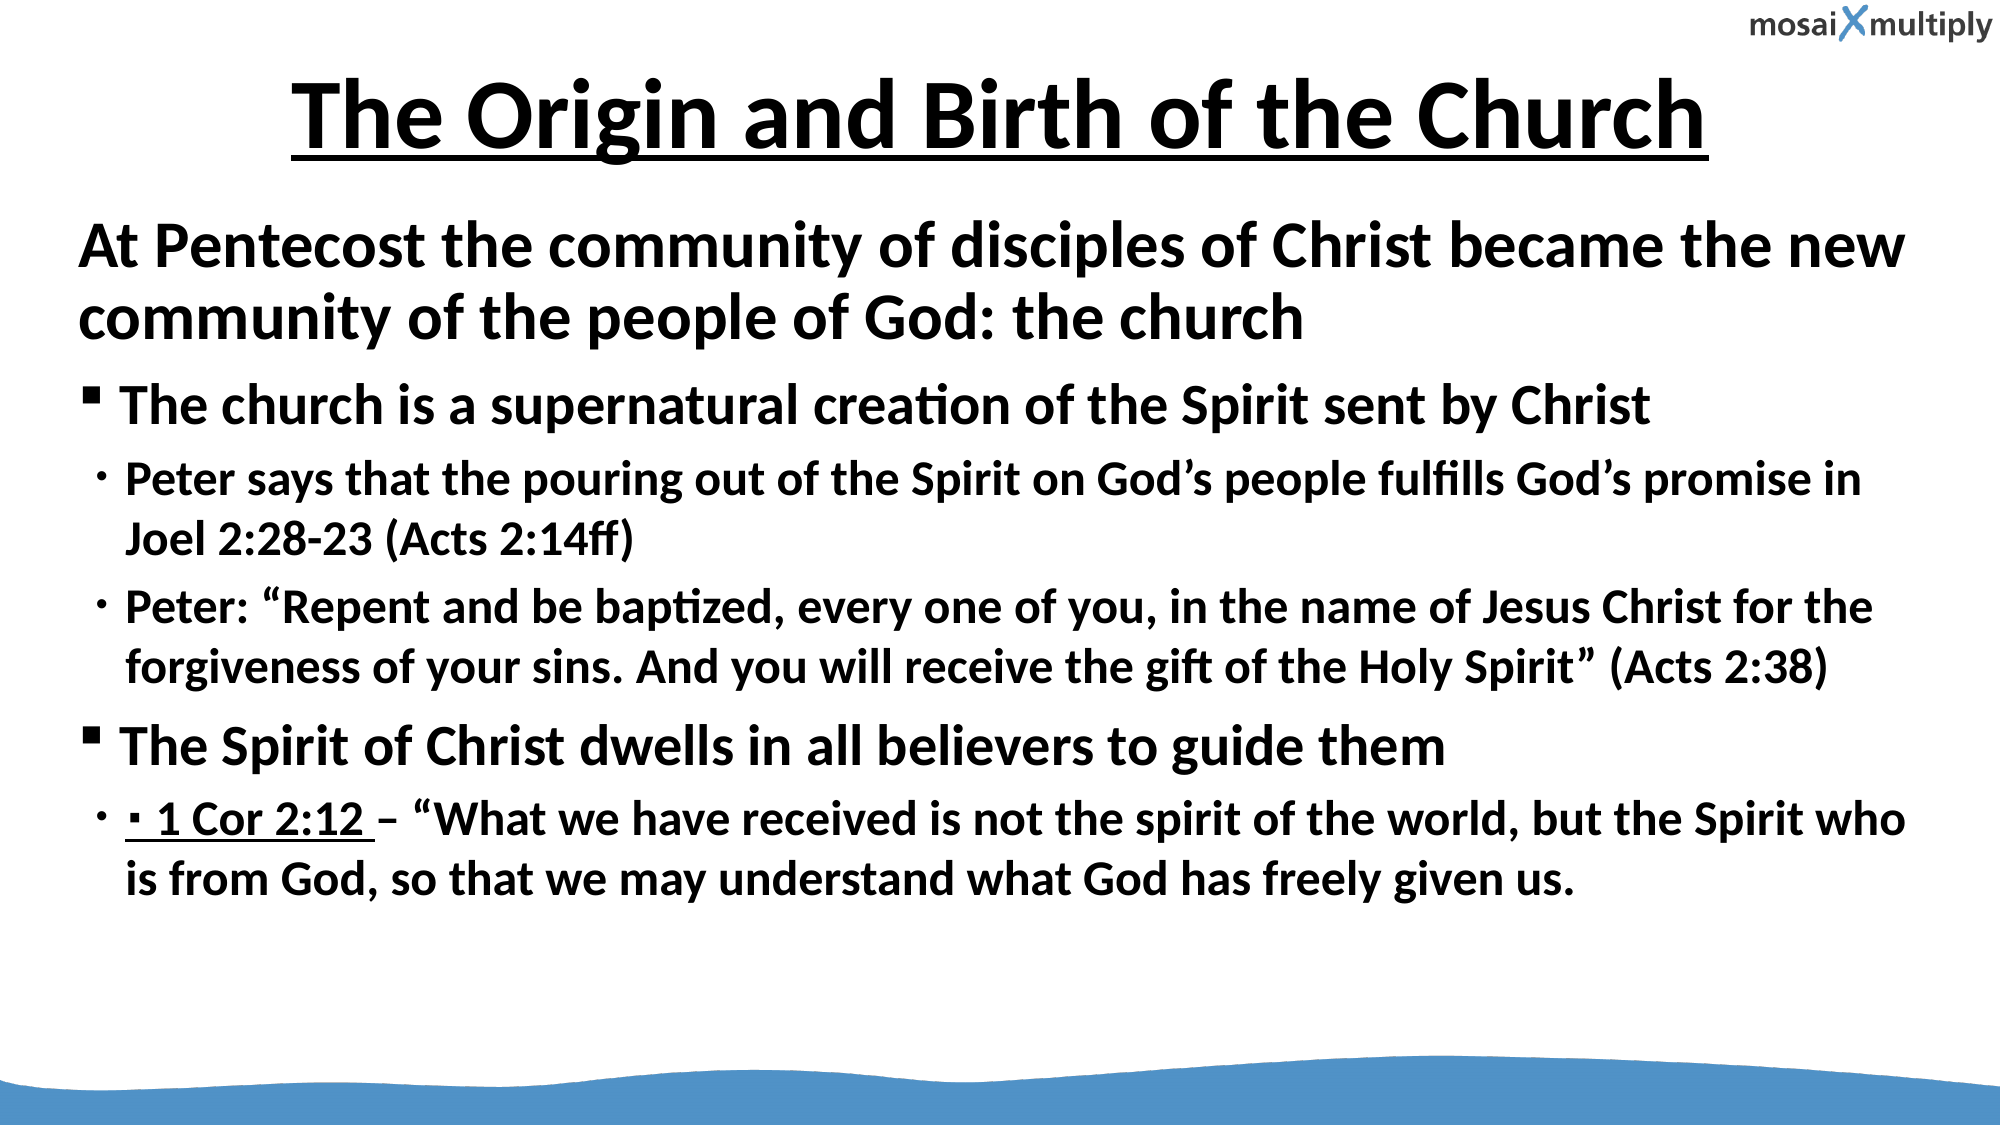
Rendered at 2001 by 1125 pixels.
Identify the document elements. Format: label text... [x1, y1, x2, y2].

picture [0, 1039, 2000, 1125]
subtitle At Pentecost the community of disciples of Christ became the new community of the people of God: the church The church is a supernatural creation of the Spirit sent by Christ Peter says that the pouring out of the Spirit on God’s people fulfills God’s promise in Joel 2:28-23 (Acts 2:14ff) Peter: “Repent and be baptized, every one of you, in the name of Jesus Christ for the forgiveness of your sins. And you will receive the gift of the Holy Spirit” (Acts 2:38) The Spirit of Christ dwells in all believers to guide them ∙ 1 Cor 2:12 – “What we have received is not the spirit of the world, but the Spirit who is from God, so that we may understand what God has freely given us. [63, 201, 1937, 1039]
picture [1741, 0, 2000, 46]
text_box The Origin and Birth of the Church [33, 40, 1967, 176]
